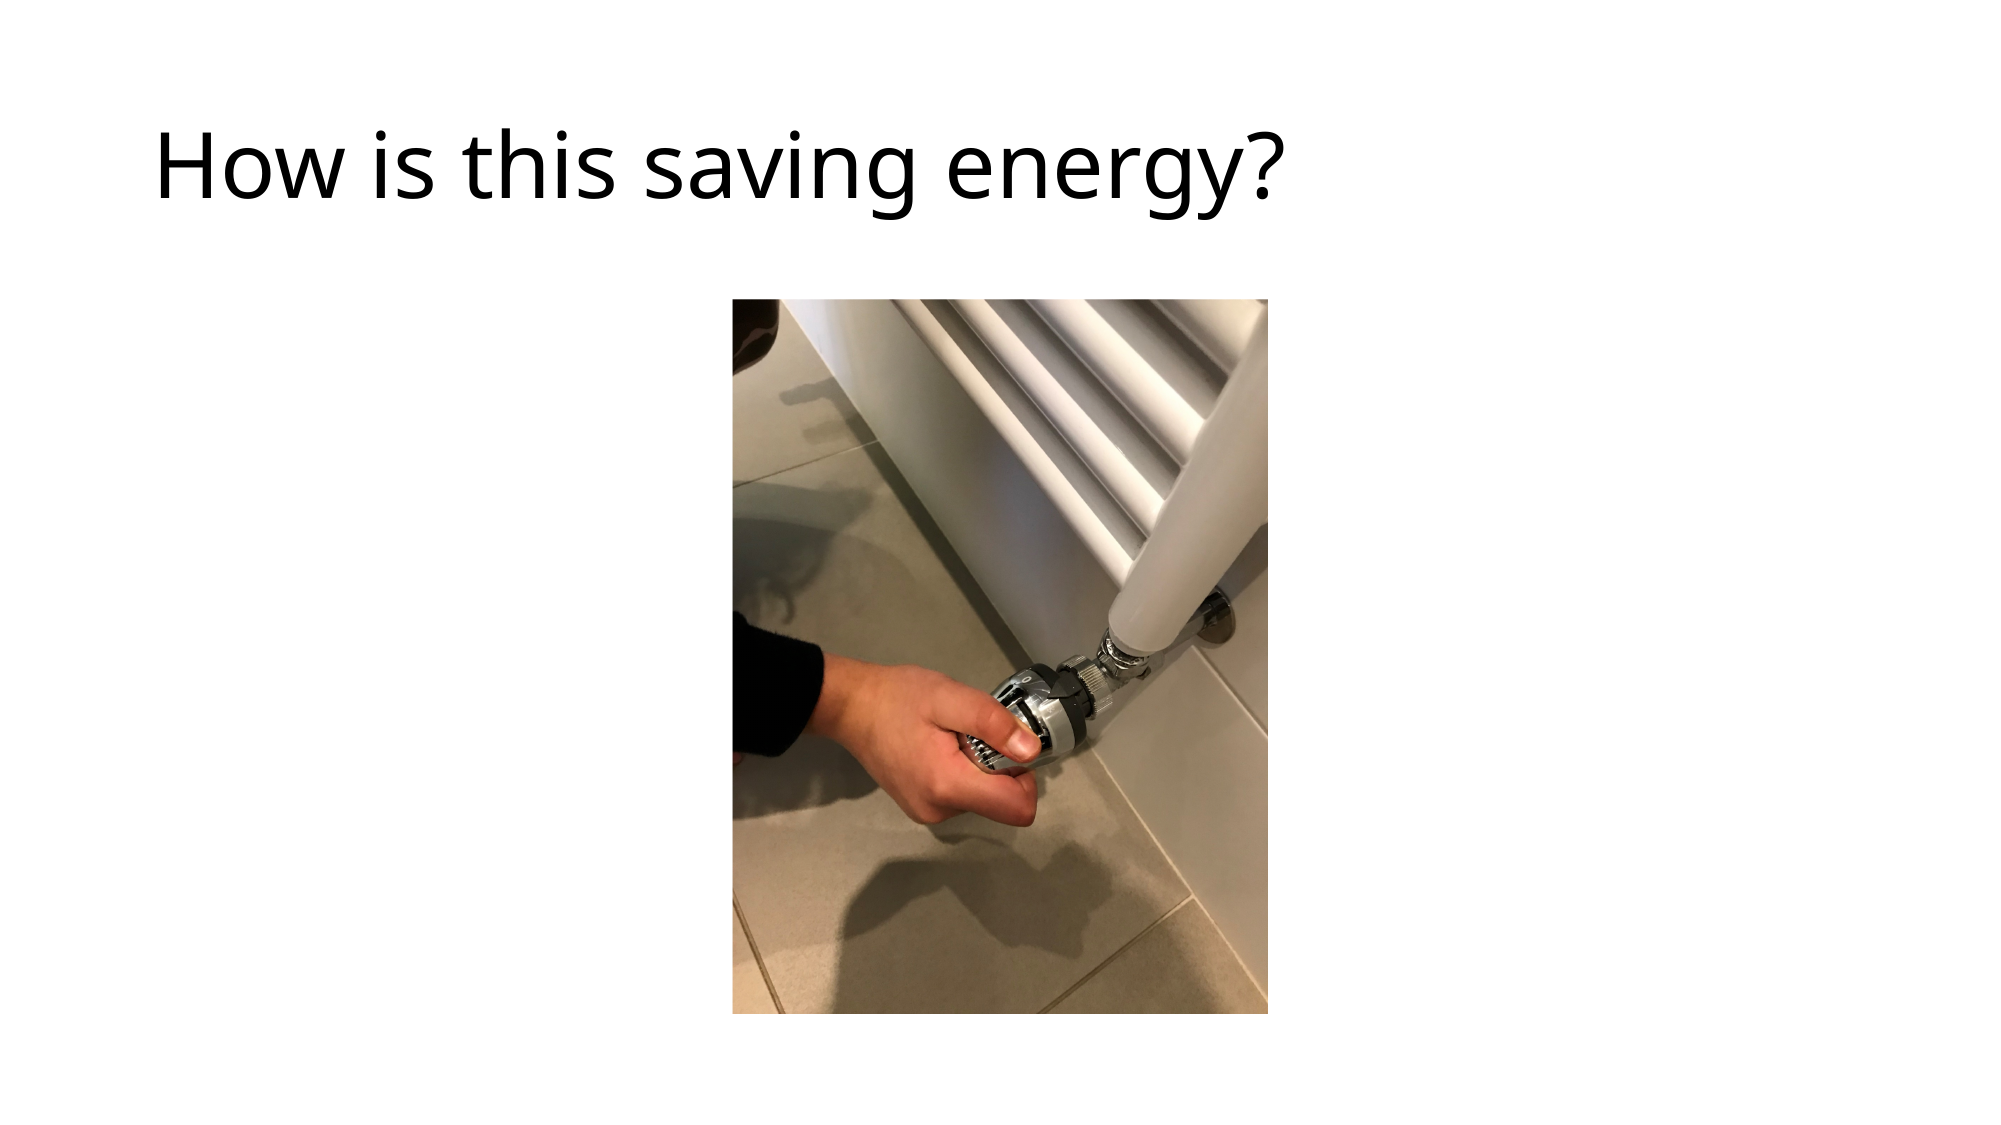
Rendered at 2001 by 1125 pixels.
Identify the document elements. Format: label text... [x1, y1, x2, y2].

title How is this saving energy? [137, 59, 1863, 278]
picture [733, 300, 1268, 388]
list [642, 388, 1358, 925]
picture [733, 925, 1268, 1013]
